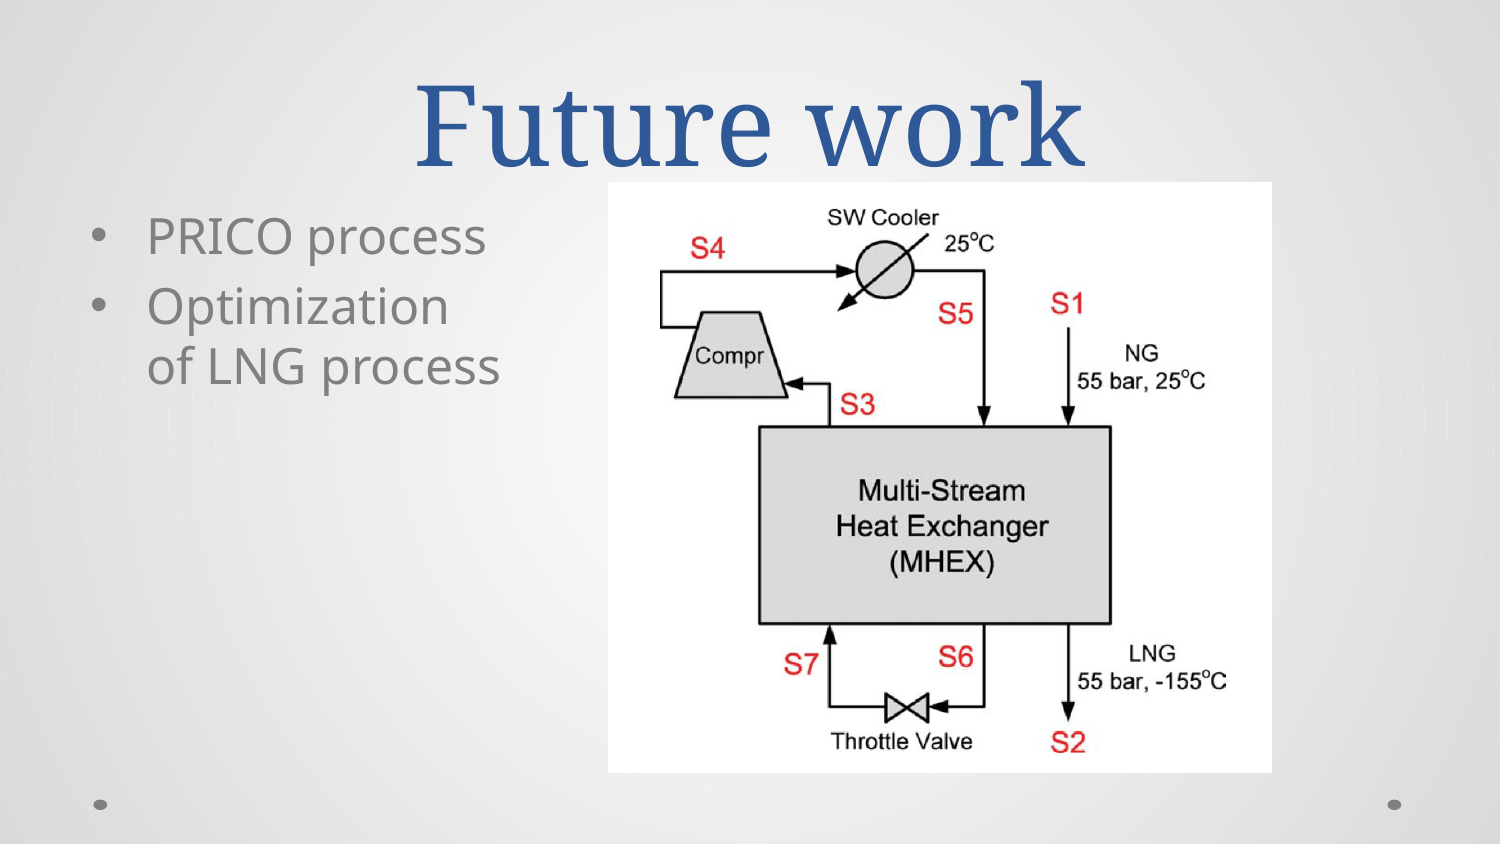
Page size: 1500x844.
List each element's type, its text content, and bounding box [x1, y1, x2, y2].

title Future work [75, 0, 1425, 197]
list PRICO process Optimization of LNG process [75, 196, 533, 754]
picture [608, 182, 1273, 774]
